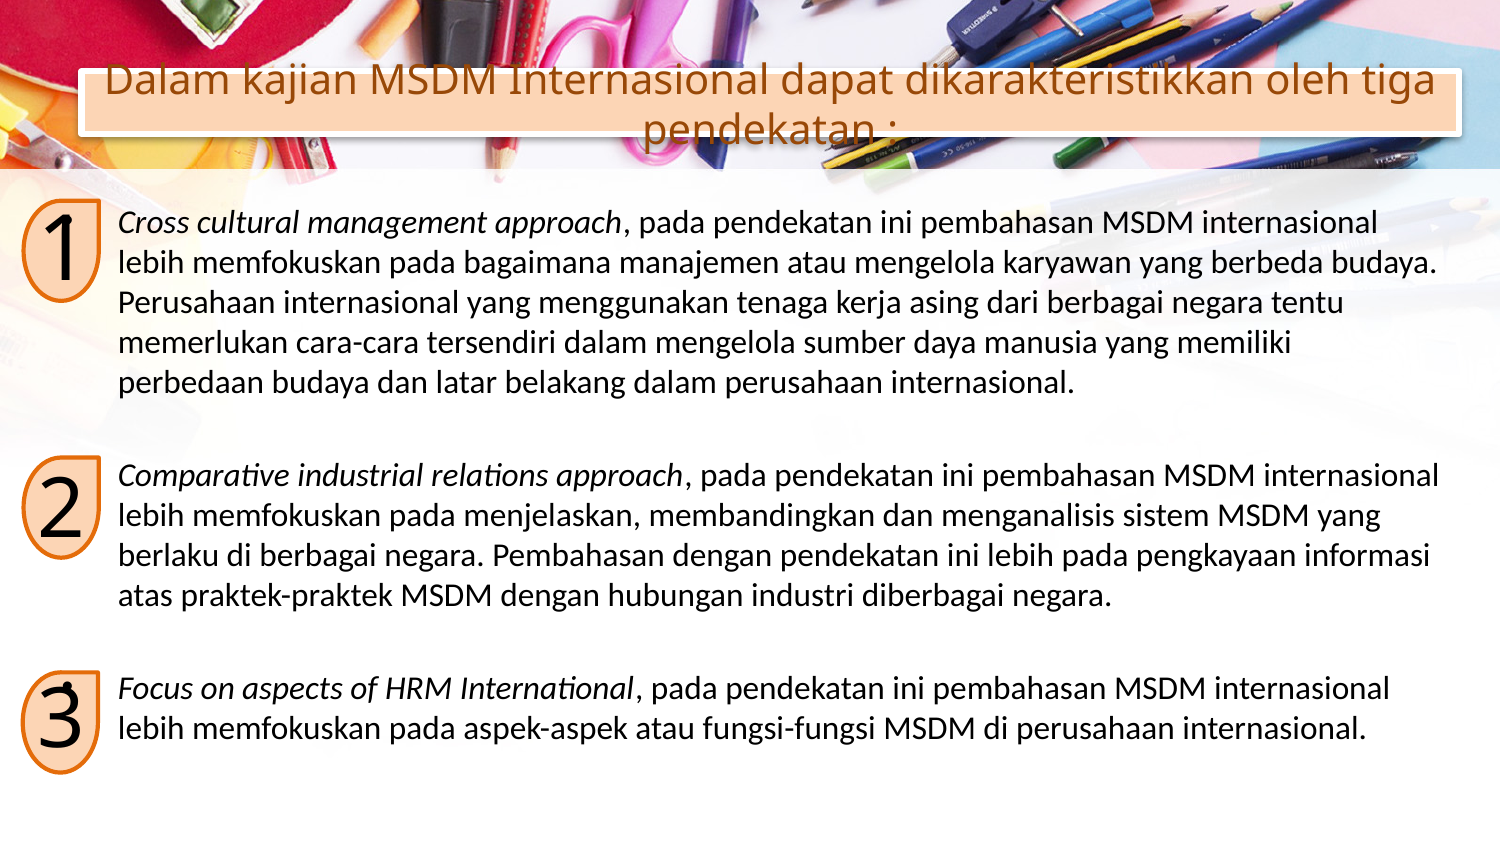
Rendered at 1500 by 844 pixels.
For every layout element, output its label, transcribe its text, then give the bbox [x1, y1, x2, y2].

picture [0, 0, 1500, 844]
title Dalam kajian MSDM Internasional dapat dikarakteristikkan oleh tiga pendekatan : [78, 68, 1462, 137]
text_box 1 [22, 181, 98, 307]
text_box 2 [22, 446, 98, 562]
list Cross cultural management approach, pada pendekatan ini pembahasan MSDM internasional lebih memfokuskan pada bagaimana manajemen atau mengelola karyawan yang berbeda budaya. Perusahaan internasional yang menggunakan tenaga kerja asing dari berbagai negara tentu memerlukan cara-cara tersendiri dalam mengelola sumber daya manusia yang memiliki perbedaan budaya dan latar belakang dalam perusahaan internasional. Comparative industrial relations approach, pada pendekatan ini pembahasan MSDM internasional lebih memfokuskan pada menjelaskan, membandingkan dan menganalisis sistem MSDM yang berlaku di berbagai negara. Pembahasan dengan pendekatan ini lebih pada pengkayaan informasi atas praktek-praktek MSDM dengan hubungan industri diberbagai negara. Focus on aspects of HRM International, pada pendekatan ini pembahasan MSDM internasional lebih memfokuskan pada aspek-aspek atau fungsi-fungsi MSDM di perusahaan internasional. [46, 192, 1462, 823]
text_box 3 [22, 656, 98, 772]
